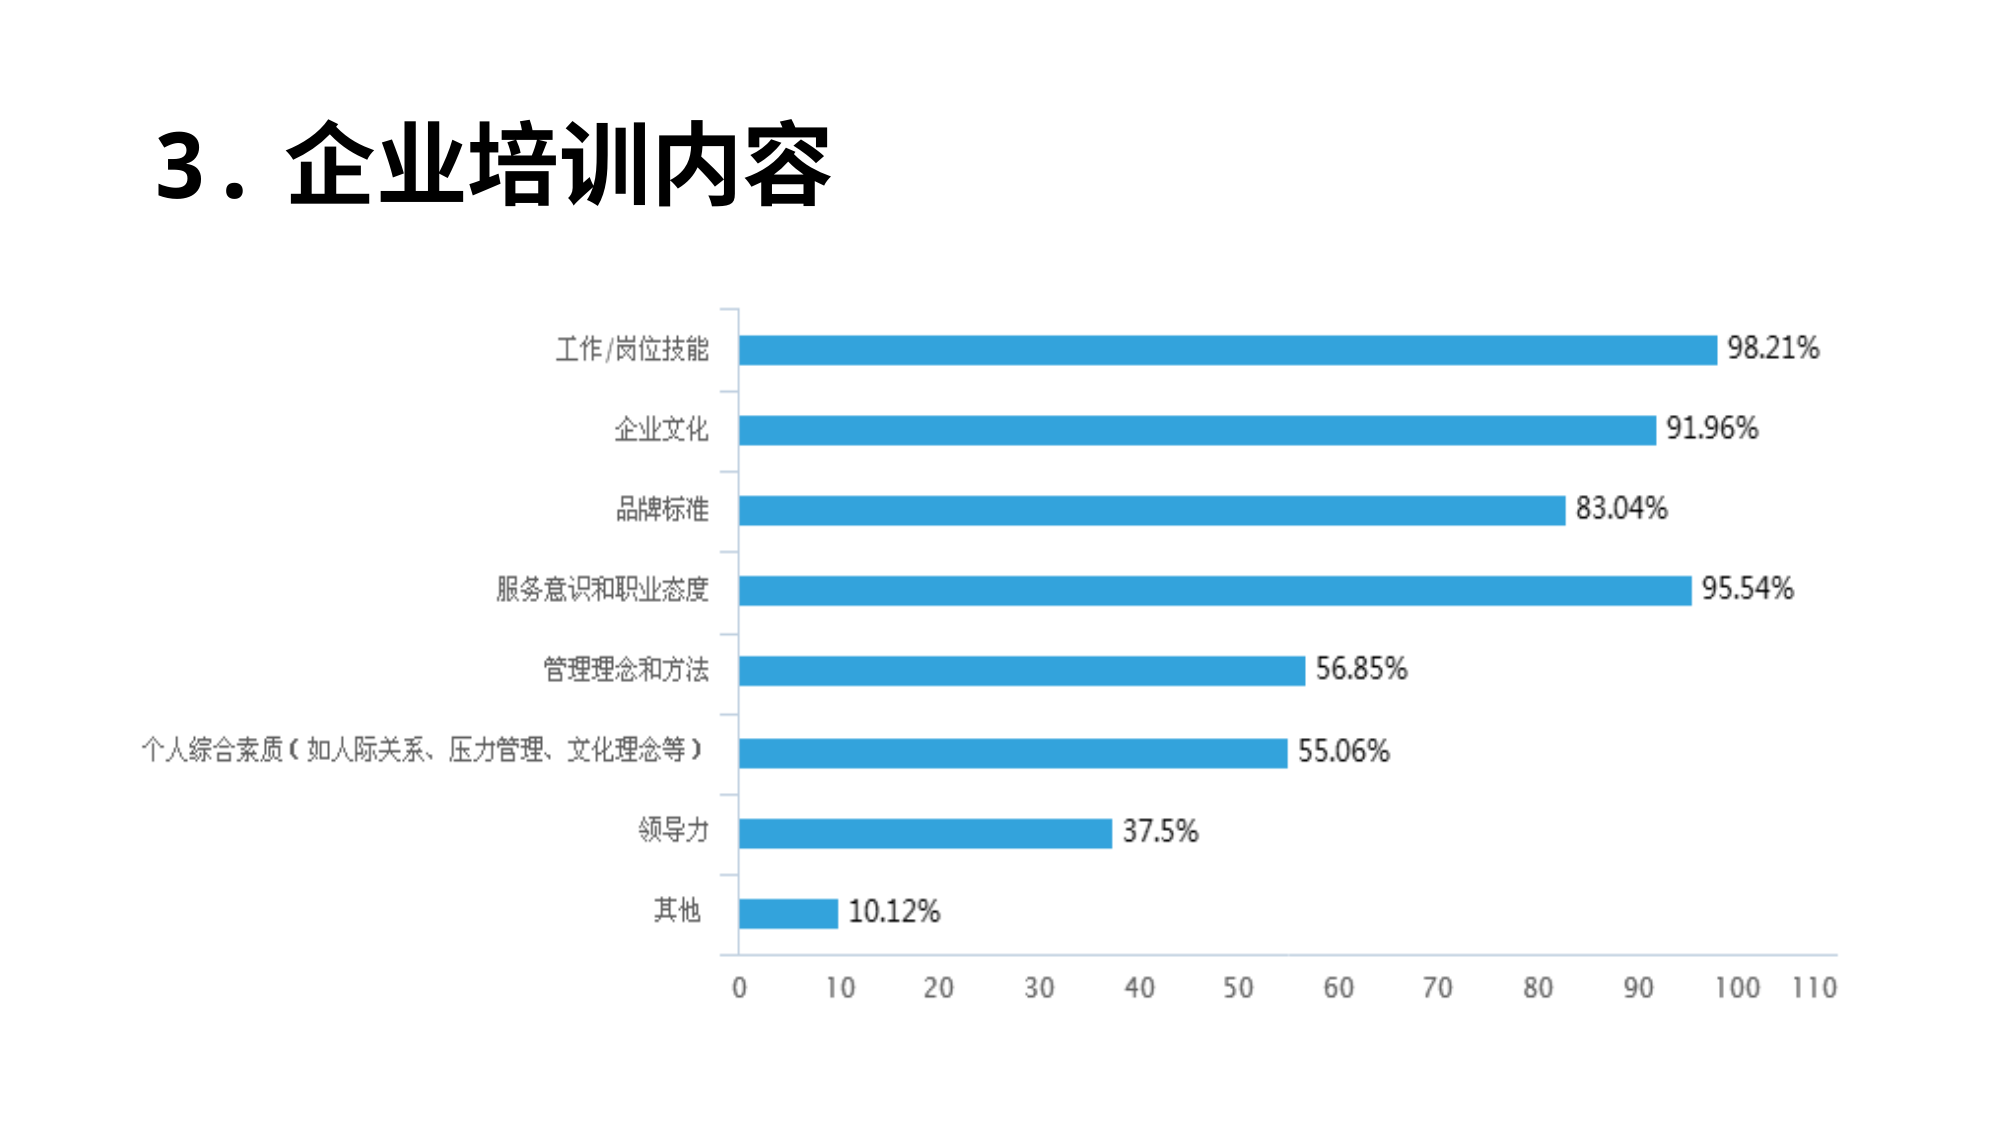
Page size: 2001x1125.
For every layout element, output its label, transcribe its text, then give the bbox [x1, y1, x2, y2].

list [123, 288, 1858, 1044]
title 3.企业培训内容 [137, 59, 1863, 278]
